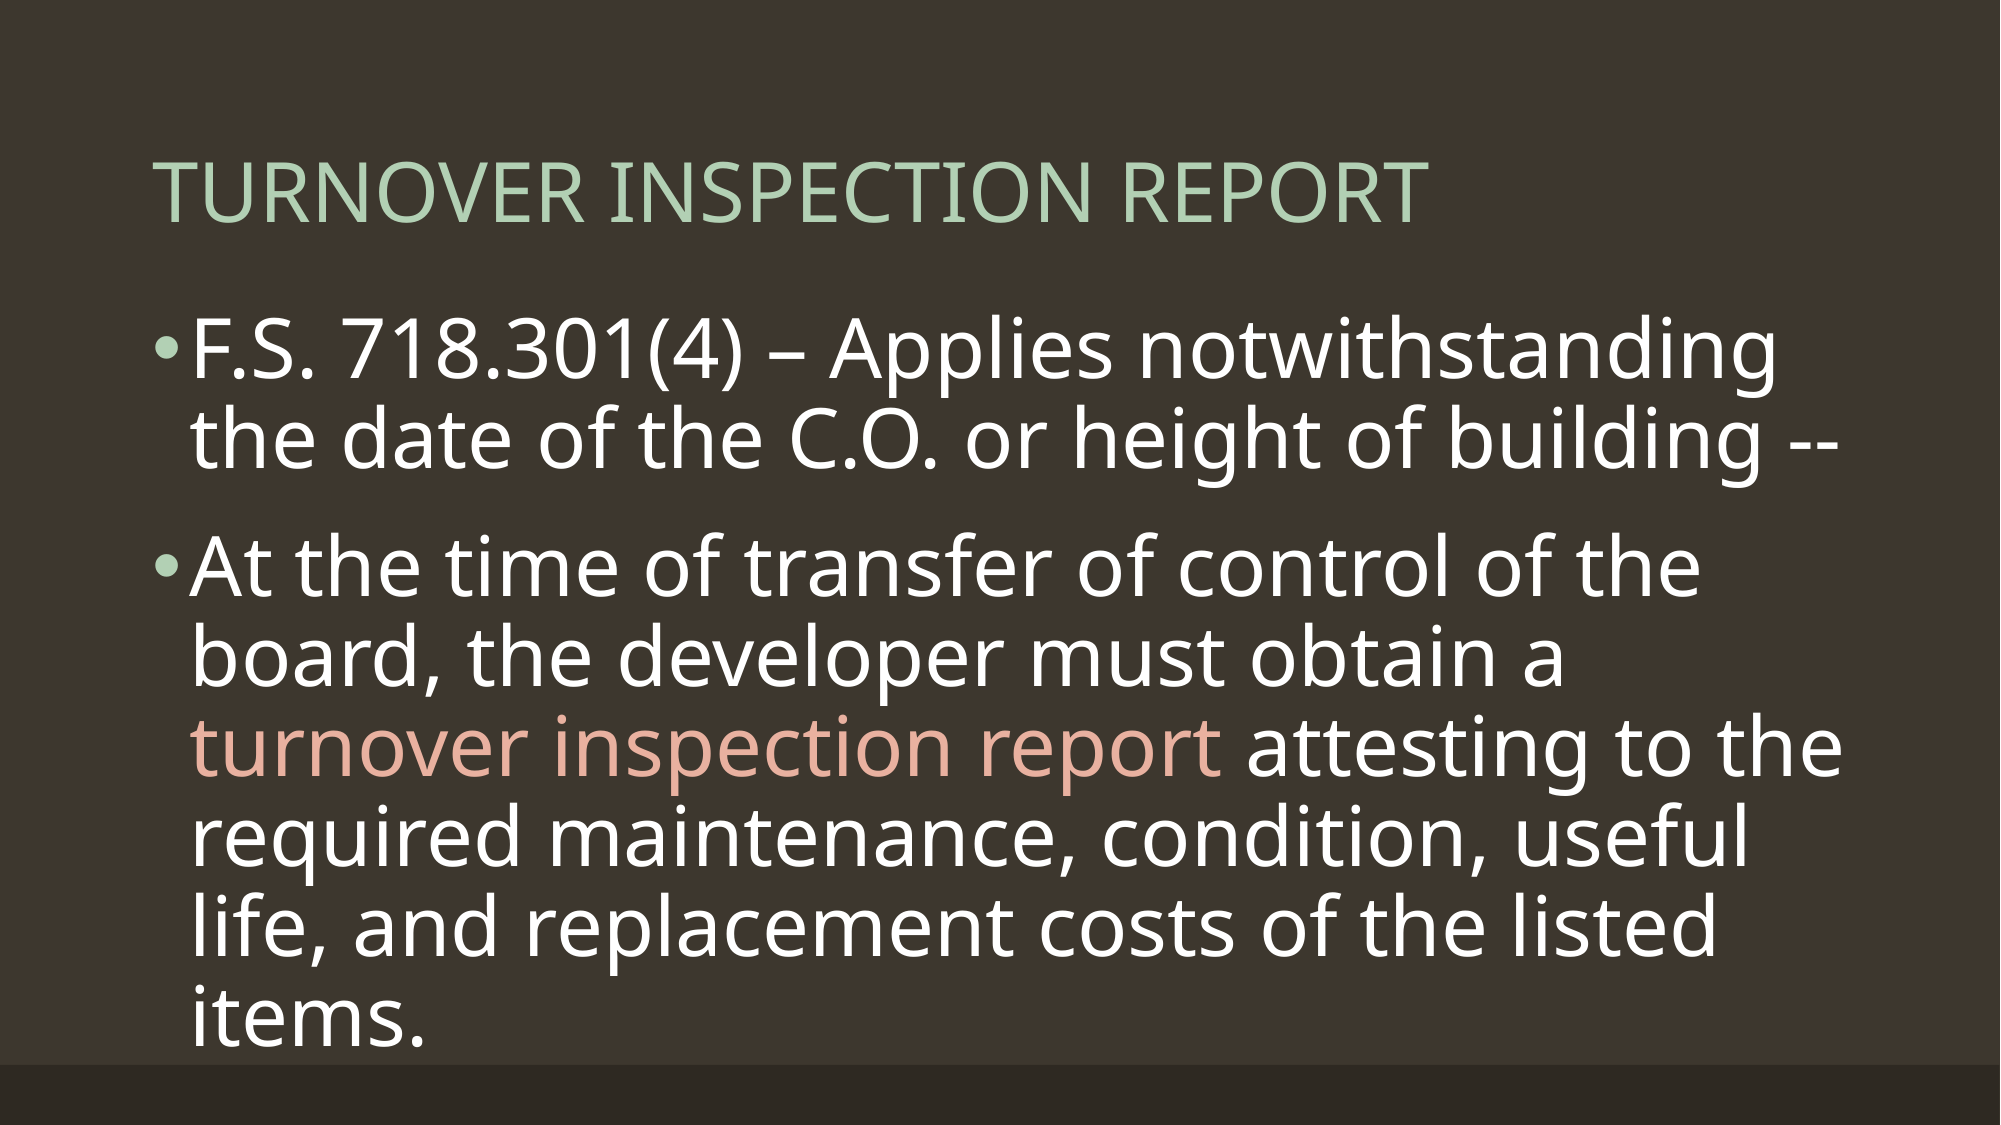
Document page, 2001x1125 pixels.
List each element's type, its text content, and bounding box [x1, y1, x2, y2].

title TURNOVER INSPECTION REPORT [137, 59, 1863, 248]
list F.S. 718.301(4) – Applies notwithstanding the date of the C.O. or height of building -- At the time of transfer of control of the board, the developer must obtain a turnover inspection report attesting to the required maintenance, condition, useful life, and replacement costs of the listed items. [137, 299, 1863, 1014]
